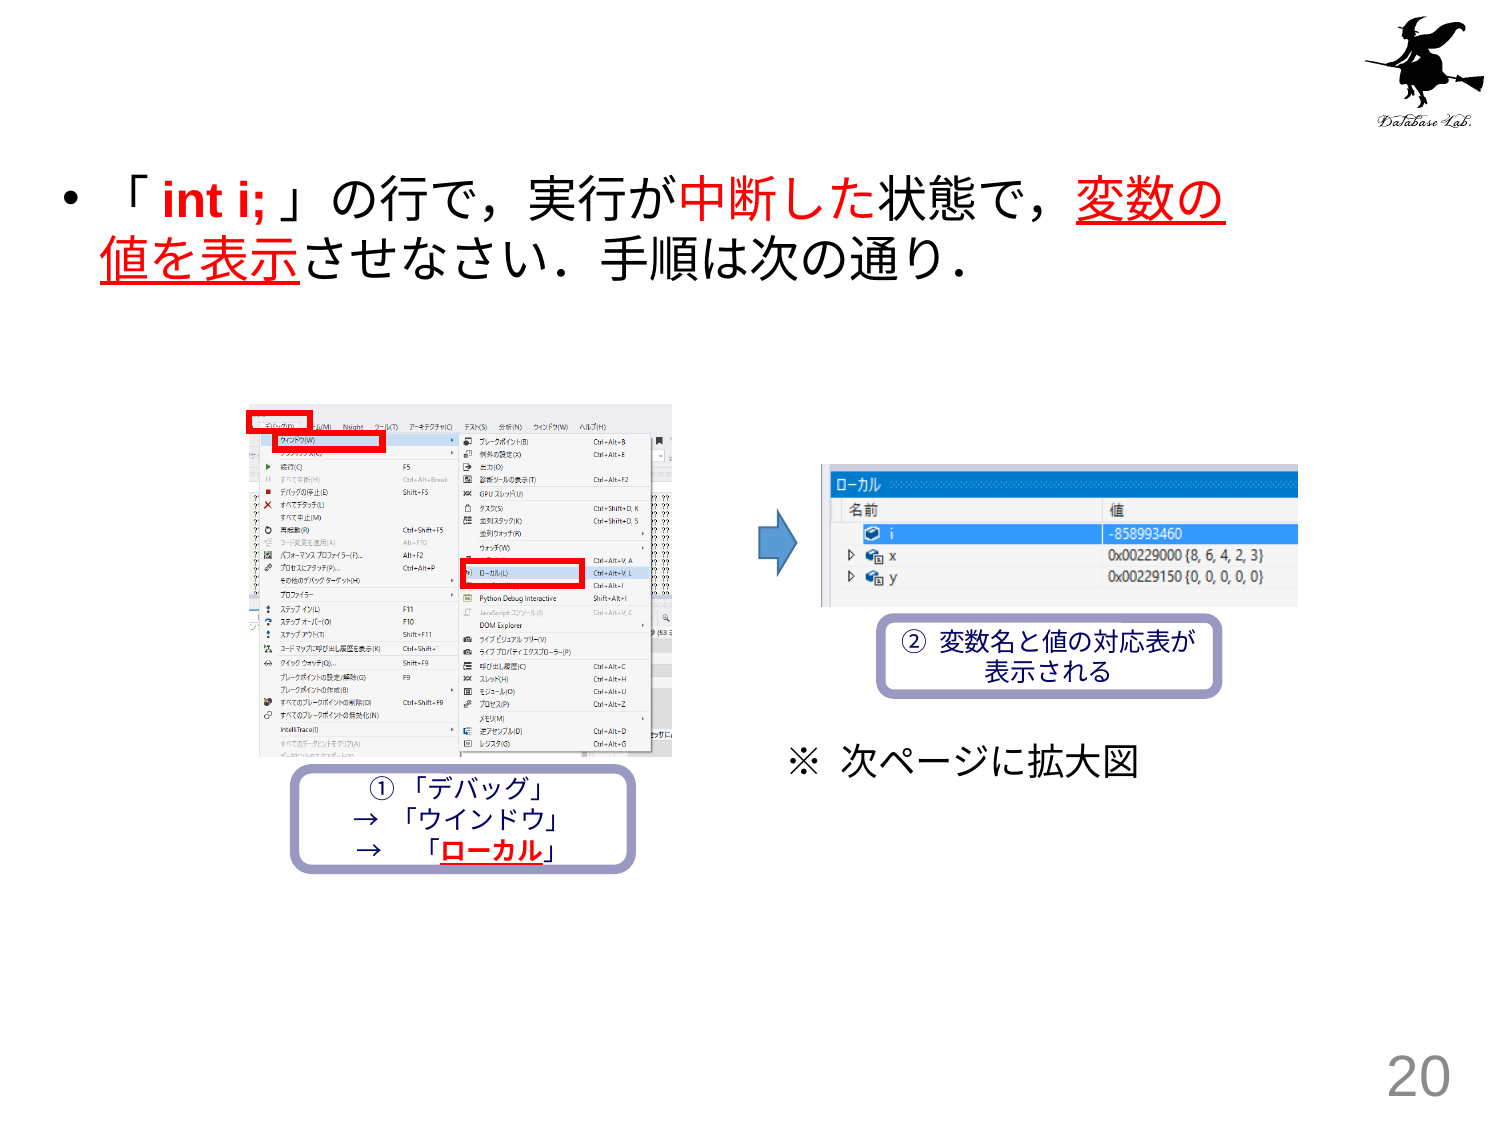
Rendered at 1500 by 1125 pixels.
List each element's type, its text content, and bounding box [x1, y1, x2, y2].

slide_number 20 [1129, 1042, 1467, 1103]
text_box [758, 508, 798, 578]
text_box ※ 次ページに拡大図 [770, 730, 1291, 792]
text_box 「int i;」の行で，実行が中断した状態で，変数の値を表示させなさい．手順は次の通り． [47, 159, 1289, 284]
text_box ①「デバッグ」 → 「ウインドウ」 → 「ローカル」 [293, 767, 633, 871]
picture [821, 464, 1298, 607]
picture [1362, 14, 1486, 130]
text_box ② 変数名と値の対応表が 表示される [879, 616, 1219, 696]
picture [248, 404, 672, 757]
